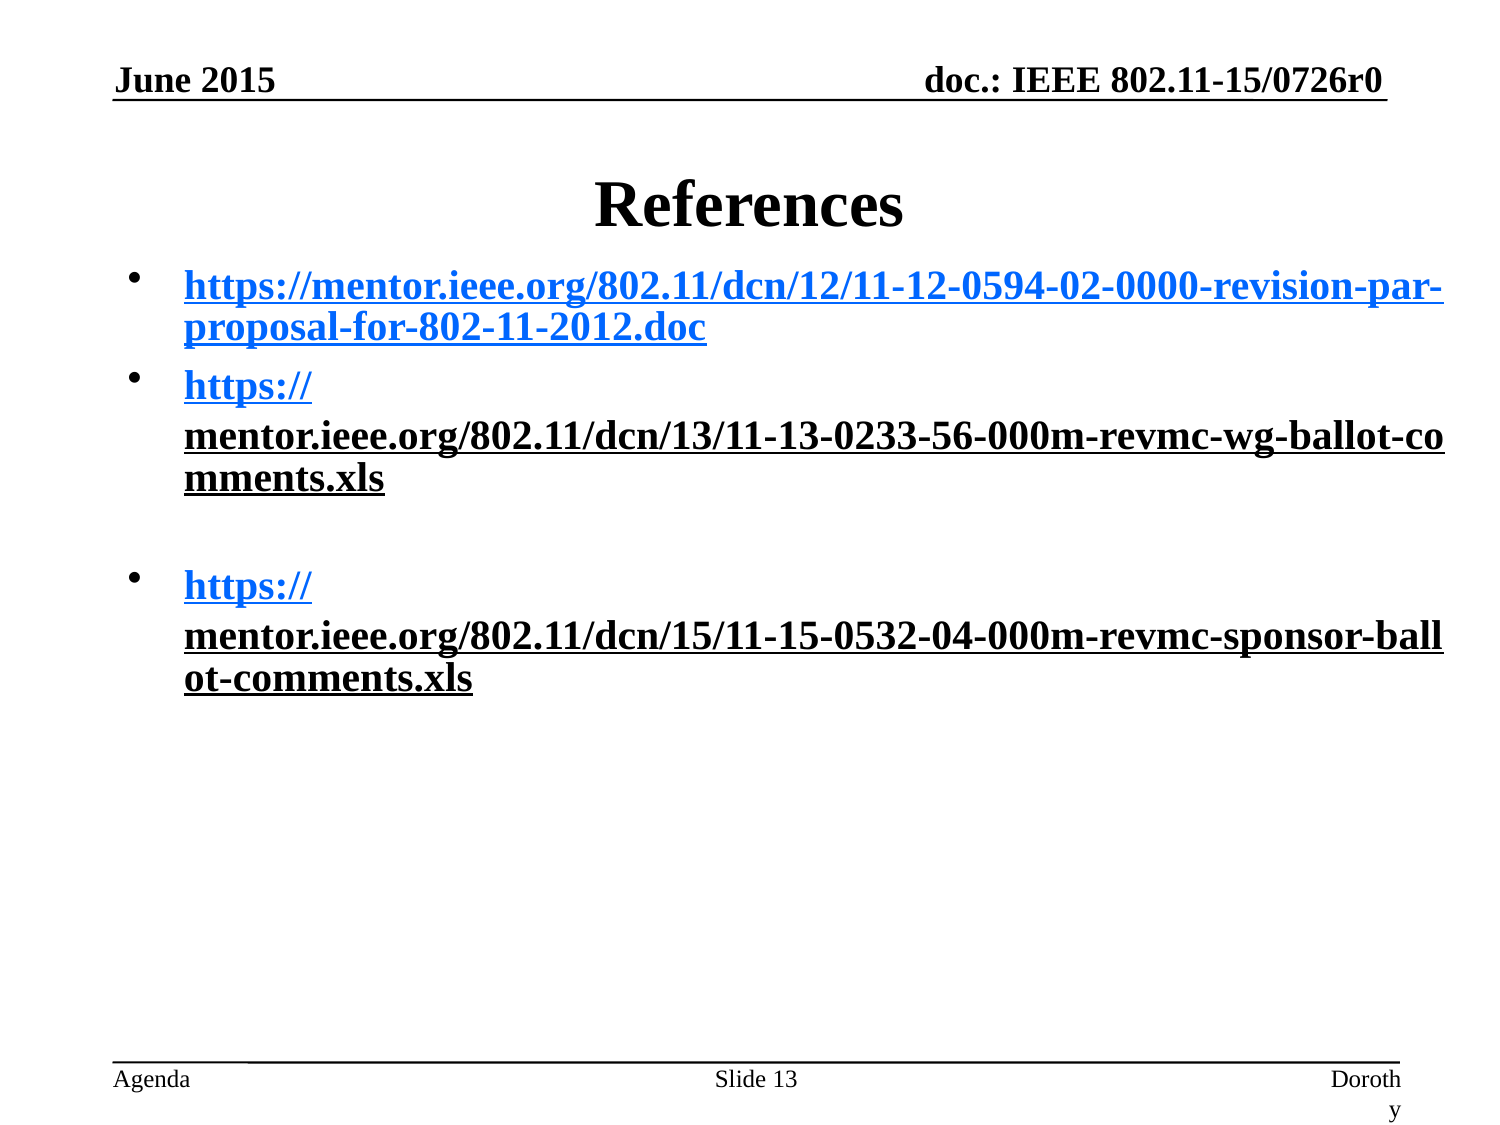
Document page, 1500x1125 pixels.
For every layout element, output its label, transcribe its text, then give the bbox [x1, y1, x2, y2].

list https://mentor.ieee.org/802.11/dcn/12/11-12-0594-02-0000-revision-par-proposal-for-802-11-2012.doc https://mentor.ieee.org/802.11/dcn/13/11-13-0233-56-000m-revmc-wg-ballot-comments.xls https://mentor.ieee.org/802.11/dcn/15/11-15-0532-04-000m-revmc-sponsor-ballot-comments.xls [112, 249, 1463, 1125]
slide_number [114, 54, 425, 100]
title References [112, 112, 1388, 249]
